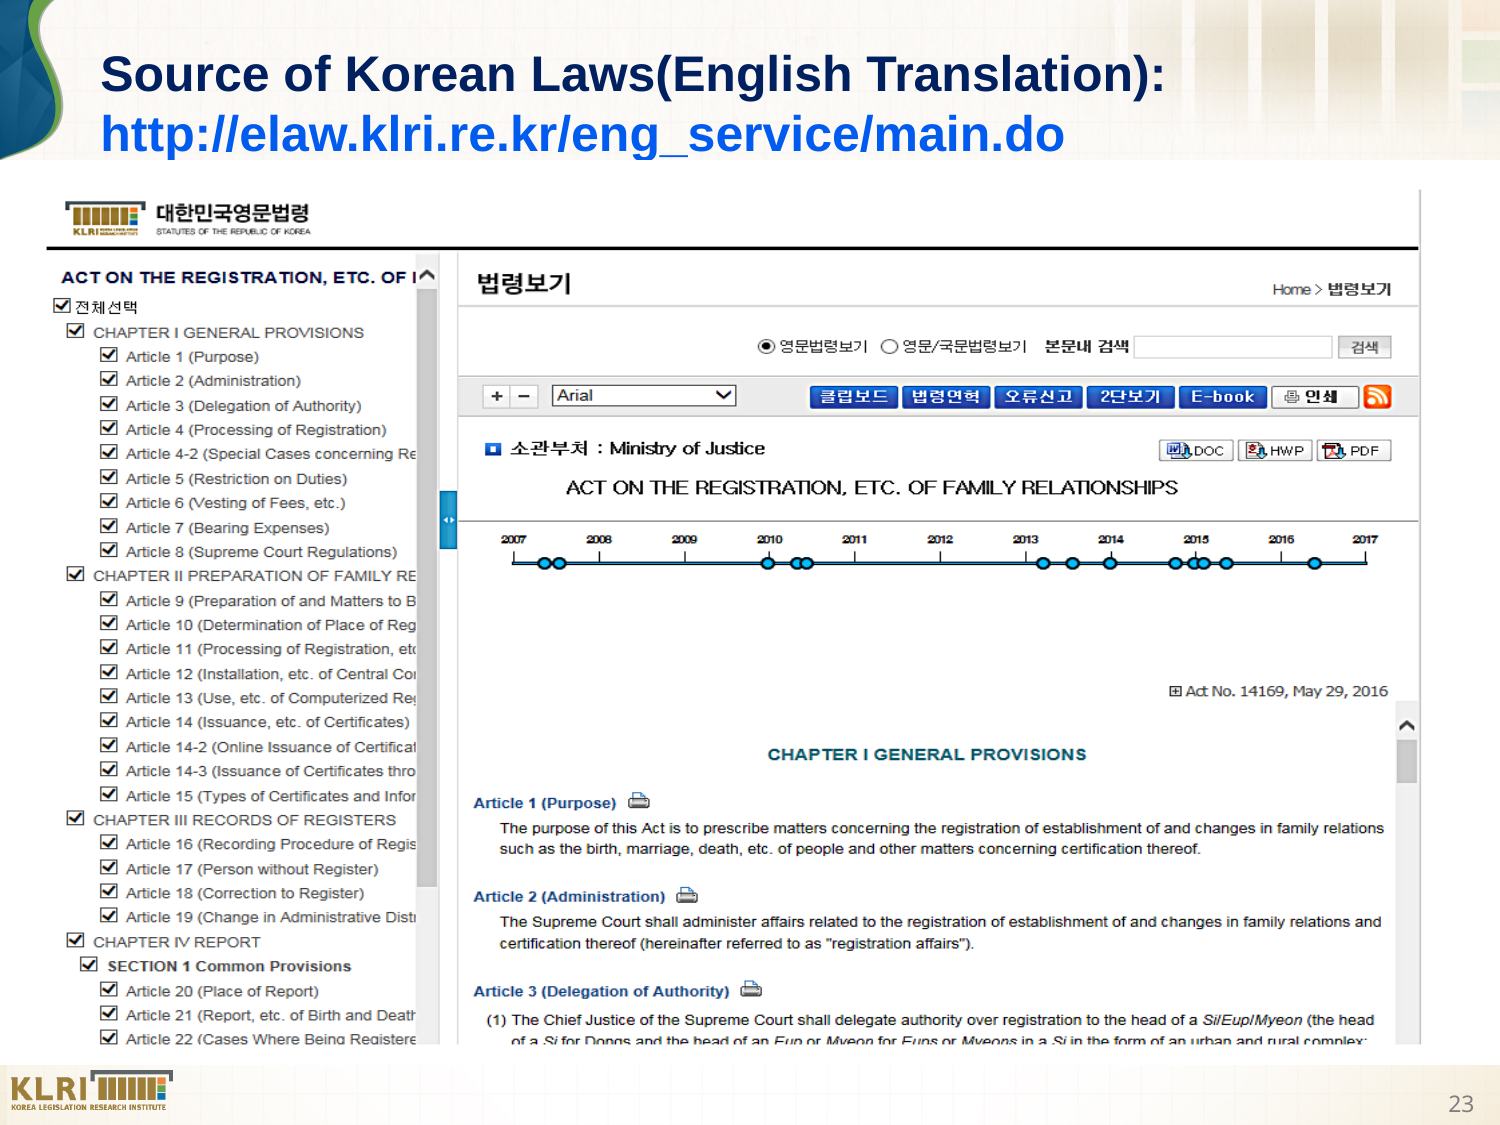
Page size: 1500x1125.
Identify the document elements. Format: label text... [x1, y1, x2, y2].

text_box Source of Korean Laws(English Translation): http://elaw.klri.re.kr/eng_service/main.do [0, 0, 1500, 136]
text_box 23 [1423, 1082, 1500, 1125]
picture [0, 136, 1500, 1125]
